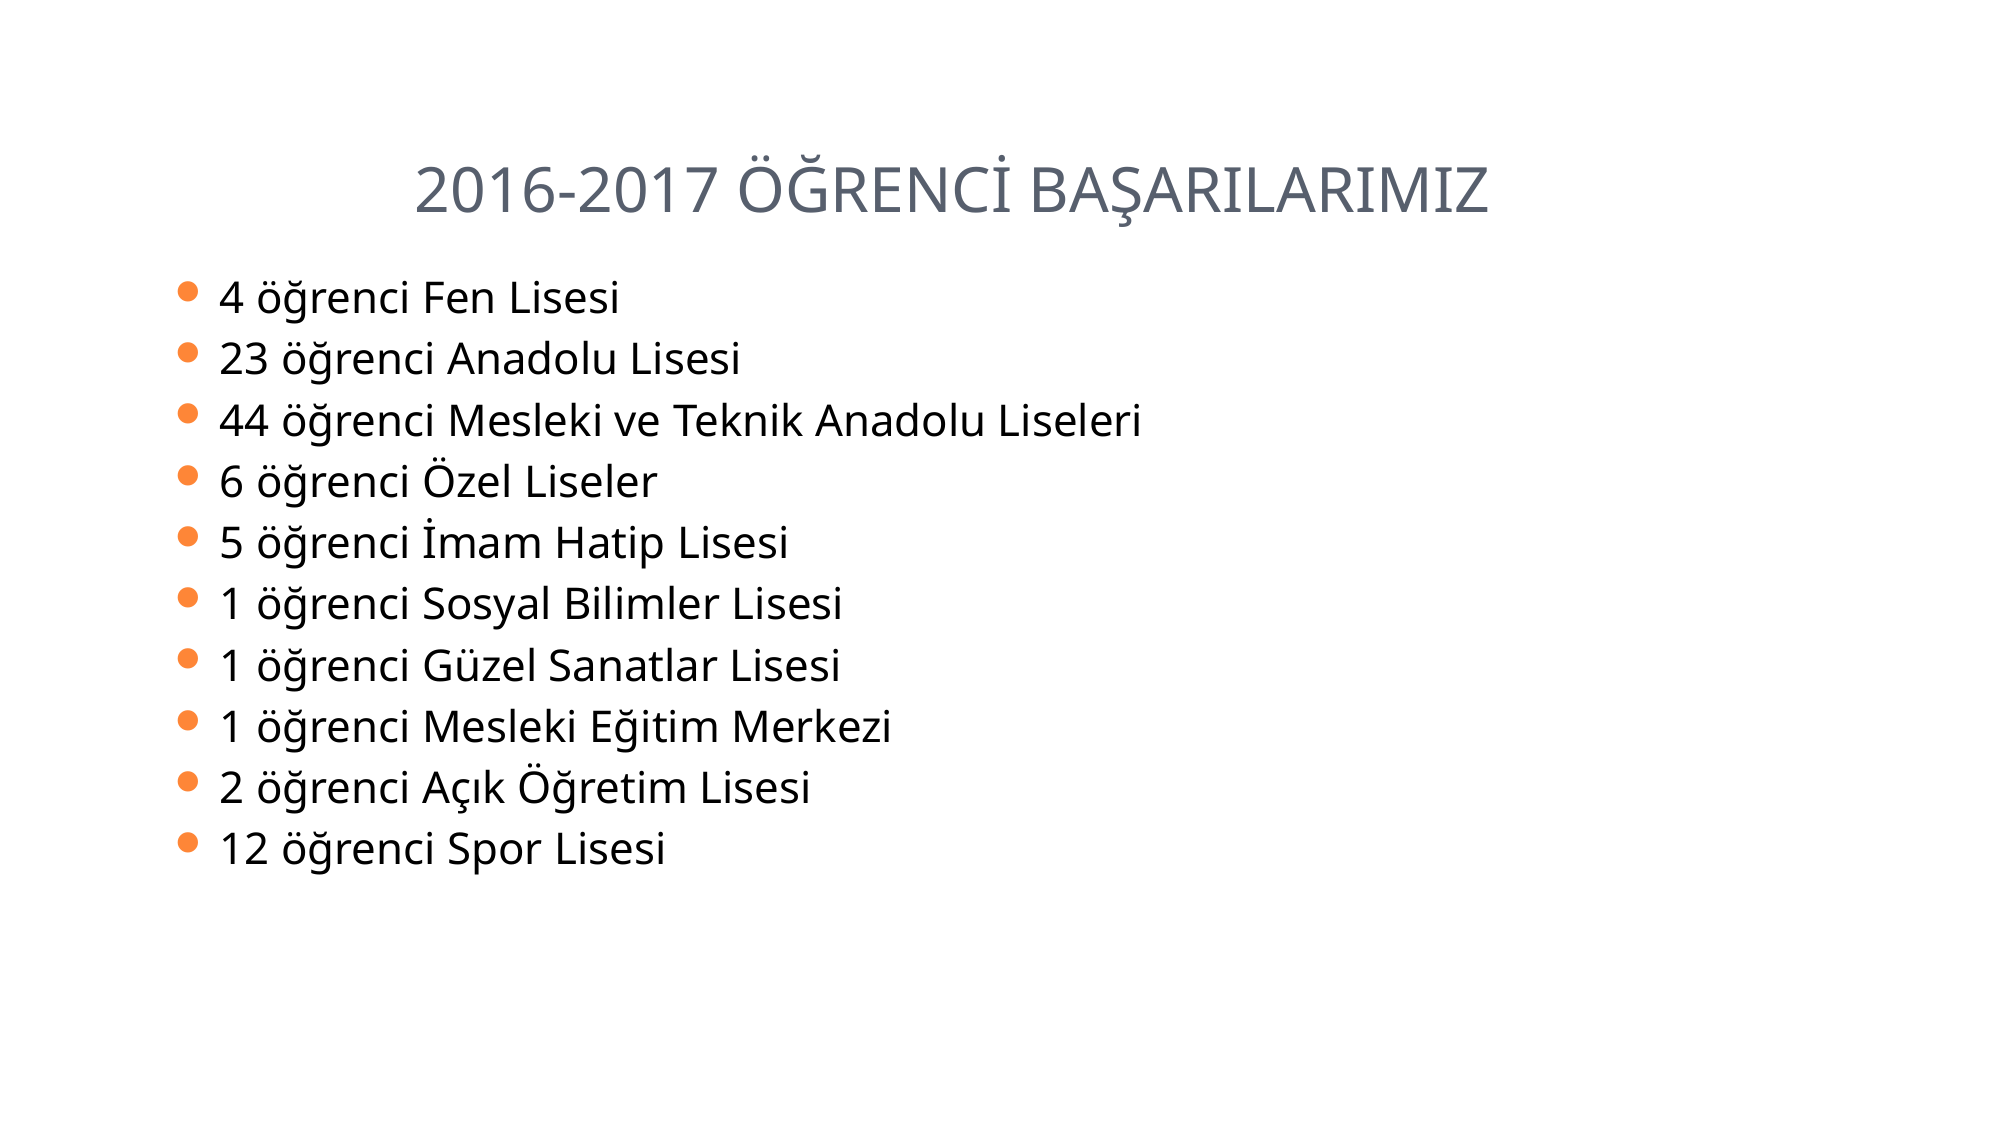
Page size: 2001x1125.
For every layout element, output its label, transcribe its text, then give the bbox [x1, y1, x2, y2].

list 4 öğrenci Fen Lisesi 23 öğrenci Anadolu Lisesi 44 öğrenci Mesleki ve Teknik Anadolu Liseleri 6 öğrenci Özel Liseler 5 öğrenci İmam Hatip Lisesi 1 öğrenci Sosyal Bilimler Lisesi 1 öğrenci Güzel Sanatlar Lisesi 1 öğrenci Mesleki Eğitim Merkezi 2 öğrenci Açık Öğretim Lisesi 12 öğrenci Spor Lisesi [99, 262, 1734, 1062]
title 2016-2017 öğrenci başarılarımız [99, 45, 1734, 233]
